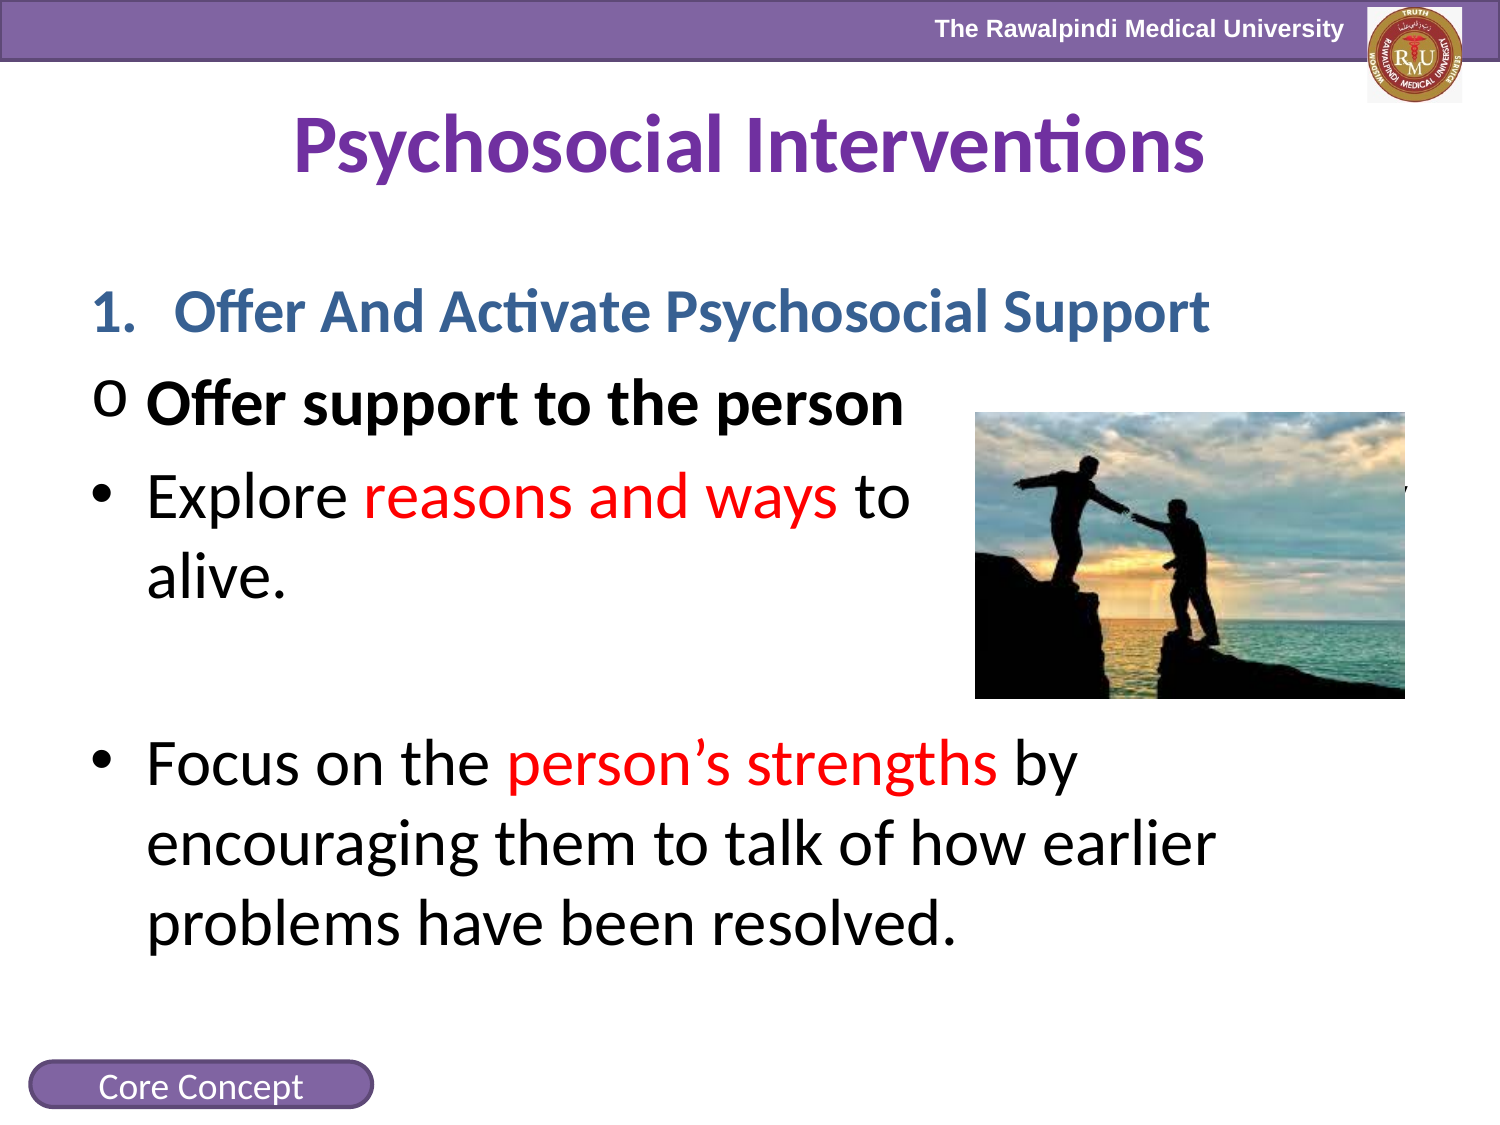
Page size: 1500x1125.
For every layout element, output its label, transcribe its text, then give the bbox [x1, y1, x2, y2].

picture [1367, 7, 1463, 103]
title Psychosocial Interventions [75, 45, 1425, 233]
text_box Core Concept [28, 1059, 375, 1110]
picture [974, 412, 1405, 699]
list Offer And Activate Psychosocial Support Offer support to the person Explore reasons and ways to stay alive. Focus on the person’s strengths by encouraging them to talk of how earlier problems have been resolved. [75, 262, 1425, 1005]
